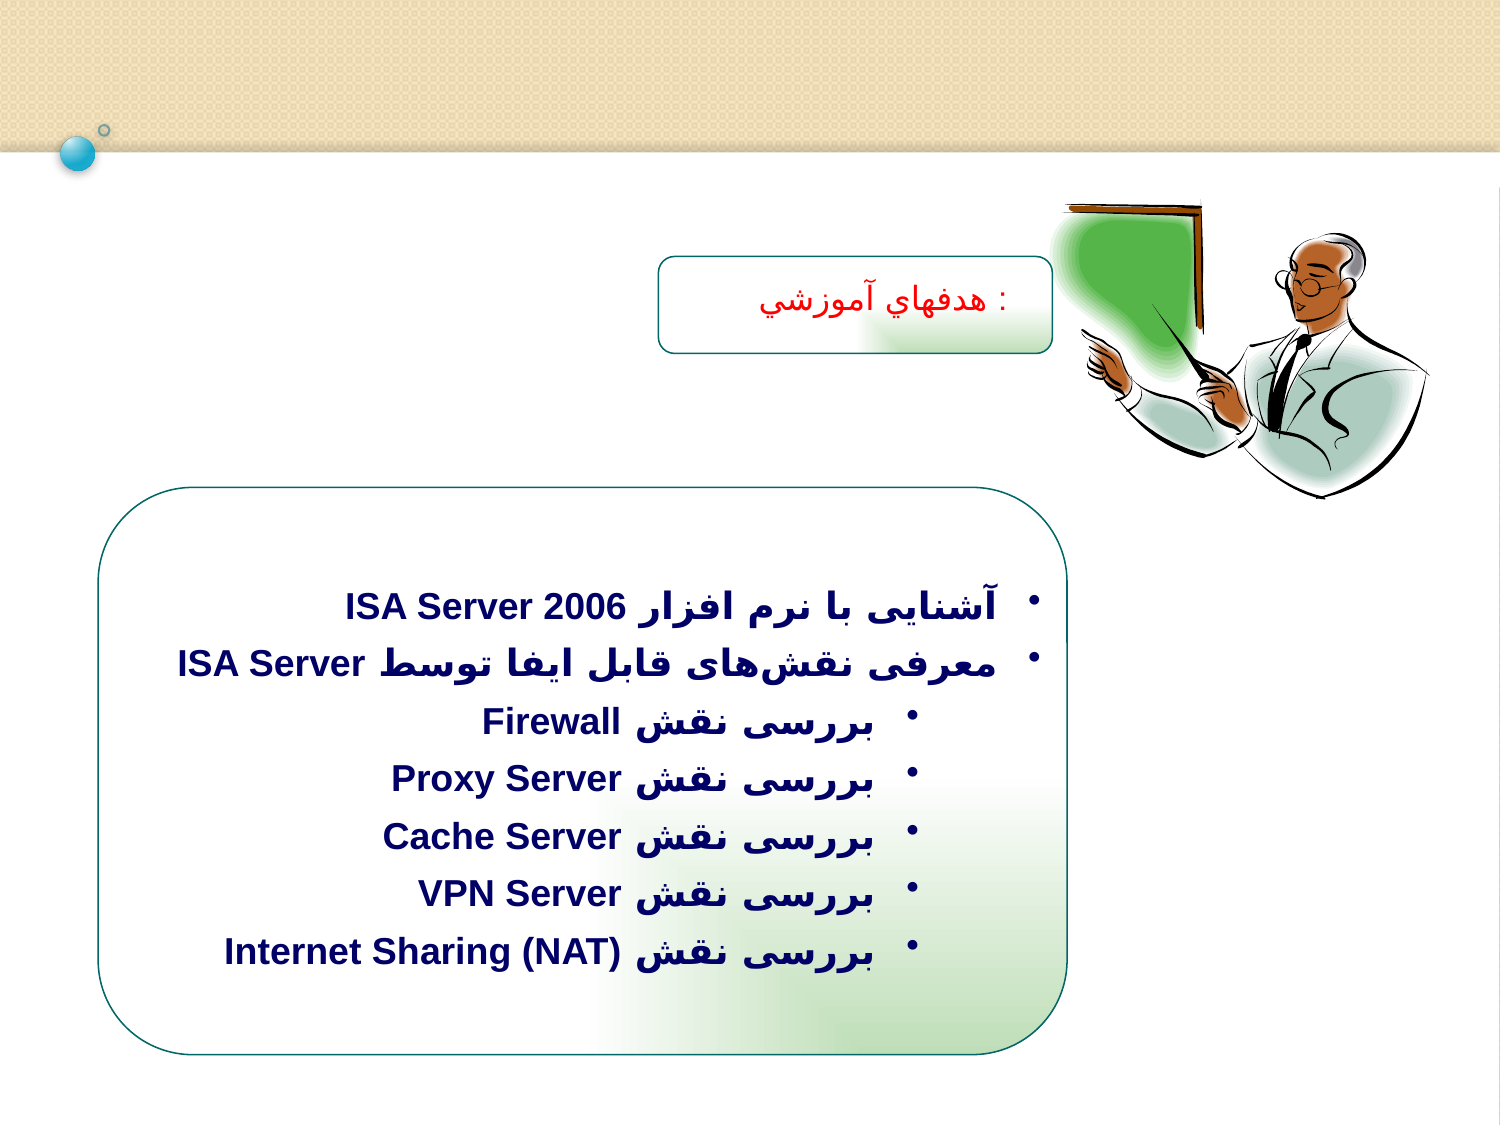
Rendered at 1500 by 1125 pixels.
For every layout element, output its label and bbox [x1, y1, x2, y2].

text_box [97, 198, 1430, 1055]
